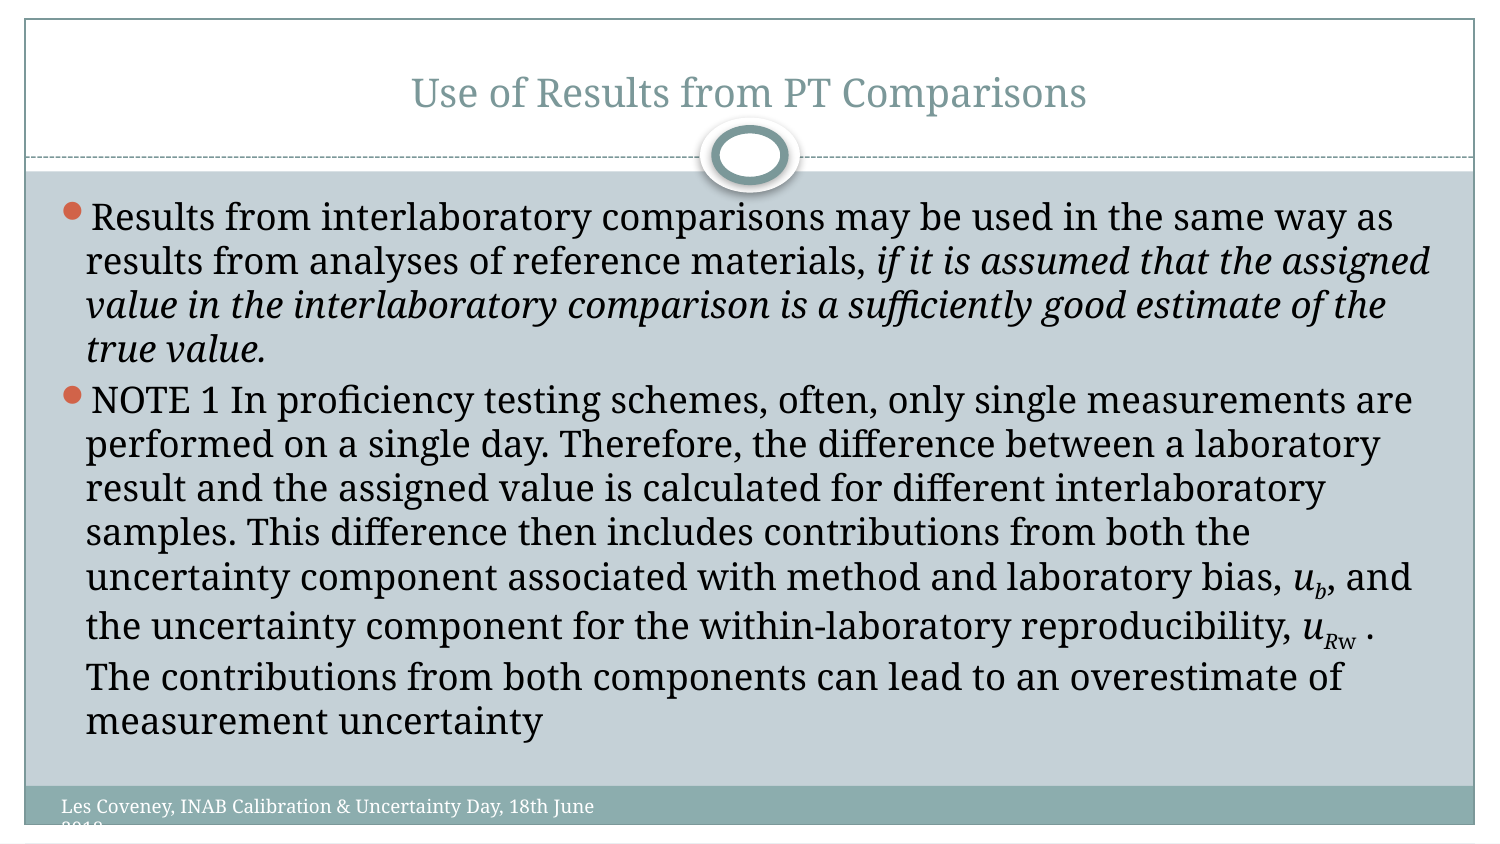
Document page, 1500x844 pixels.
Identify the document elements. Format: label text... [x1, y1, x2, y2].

title Use of Results from PT Comparisons [49, 28, 1450, 122]
list Results from interlaboratory comparisons may be used in the same way as results from analyses of reference materials, if it is assumed that the assigned value in the interlaboratory comparison is a sufficiently good estimate of the true value. NOTE 1 In proficiency testing schemes, often, only single measurements are performed on a single day. Therefore, the difference between a laboratory result and the assigned value is calculated for different interlaboratory samples. This difference then includes contributions from both the uncertainty component associated with method and laboratory bias, ub, and the uncertainty component for the within-laboratory reproducibility, uRw . The contributions from both components can lead to an overestimate of measurement uncertainty [49, 187, 1445, 751]
footer Les Coveney, INAB Calibration & Uncertainty Day, 18th June 2018 [50, 788, 638, 834]
